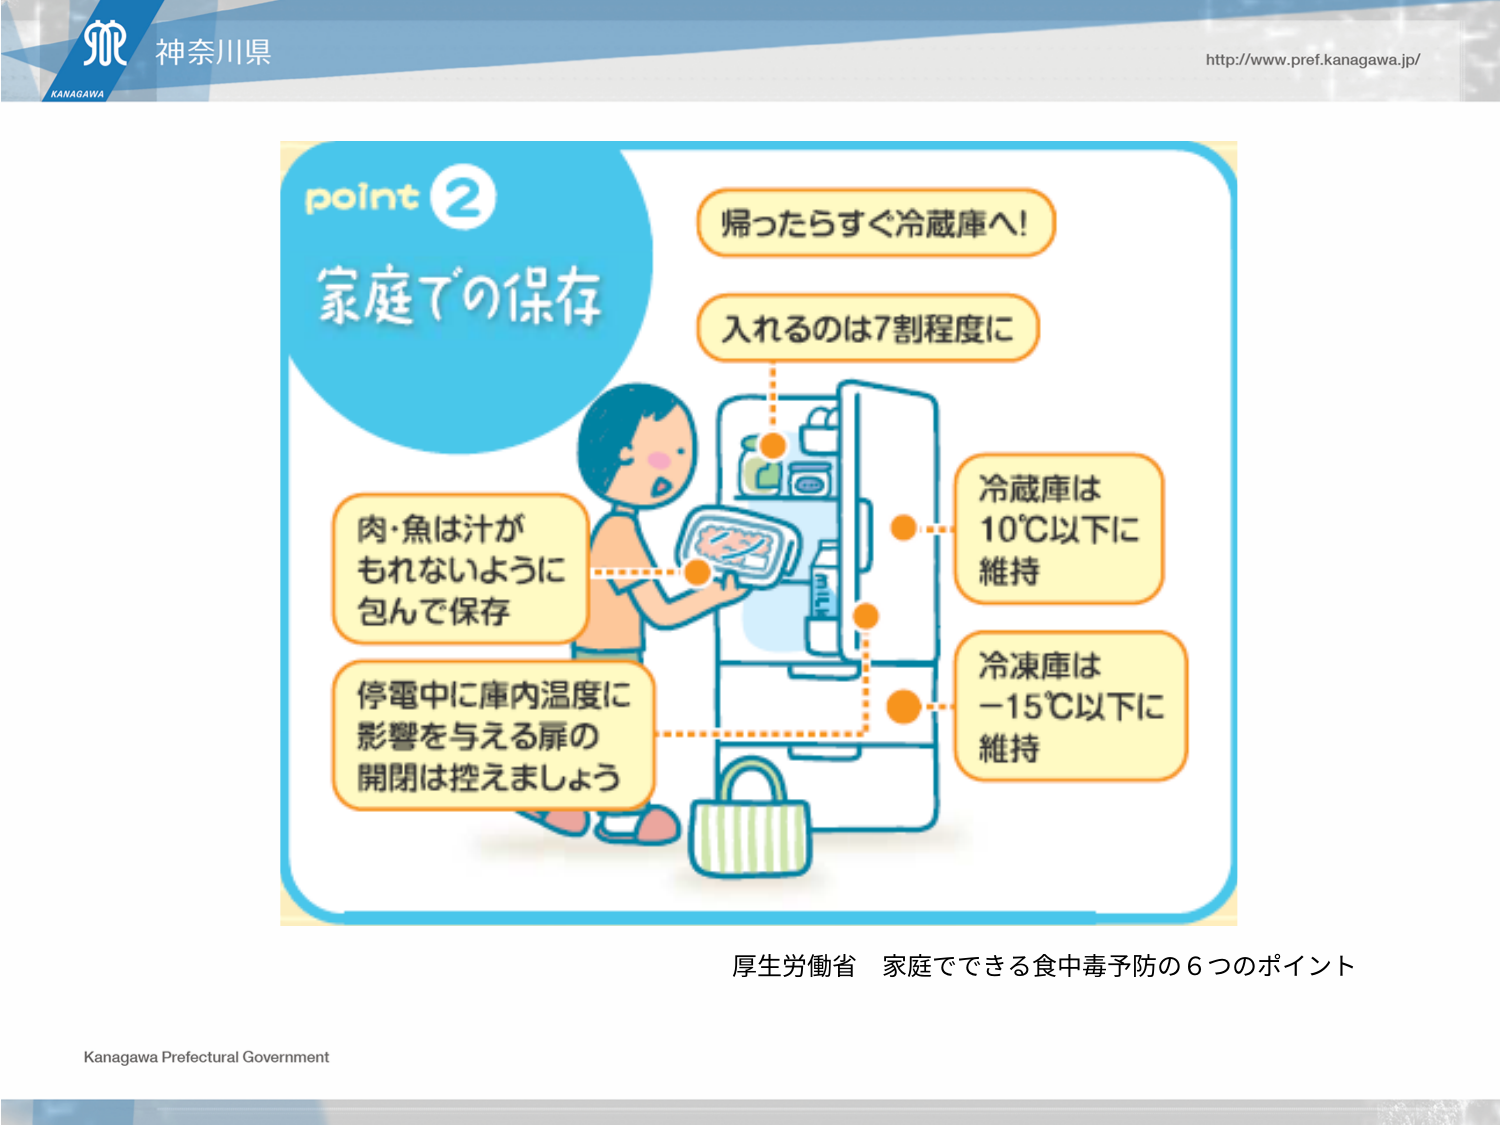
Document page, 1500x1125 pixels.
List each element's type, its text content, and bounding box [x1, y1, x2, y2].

picture [0, 0, 1500, 1125]
text_box 厚生労働省 家庭でできる食中毒予防の６つのポイント [718, 943, 1373, 989]
